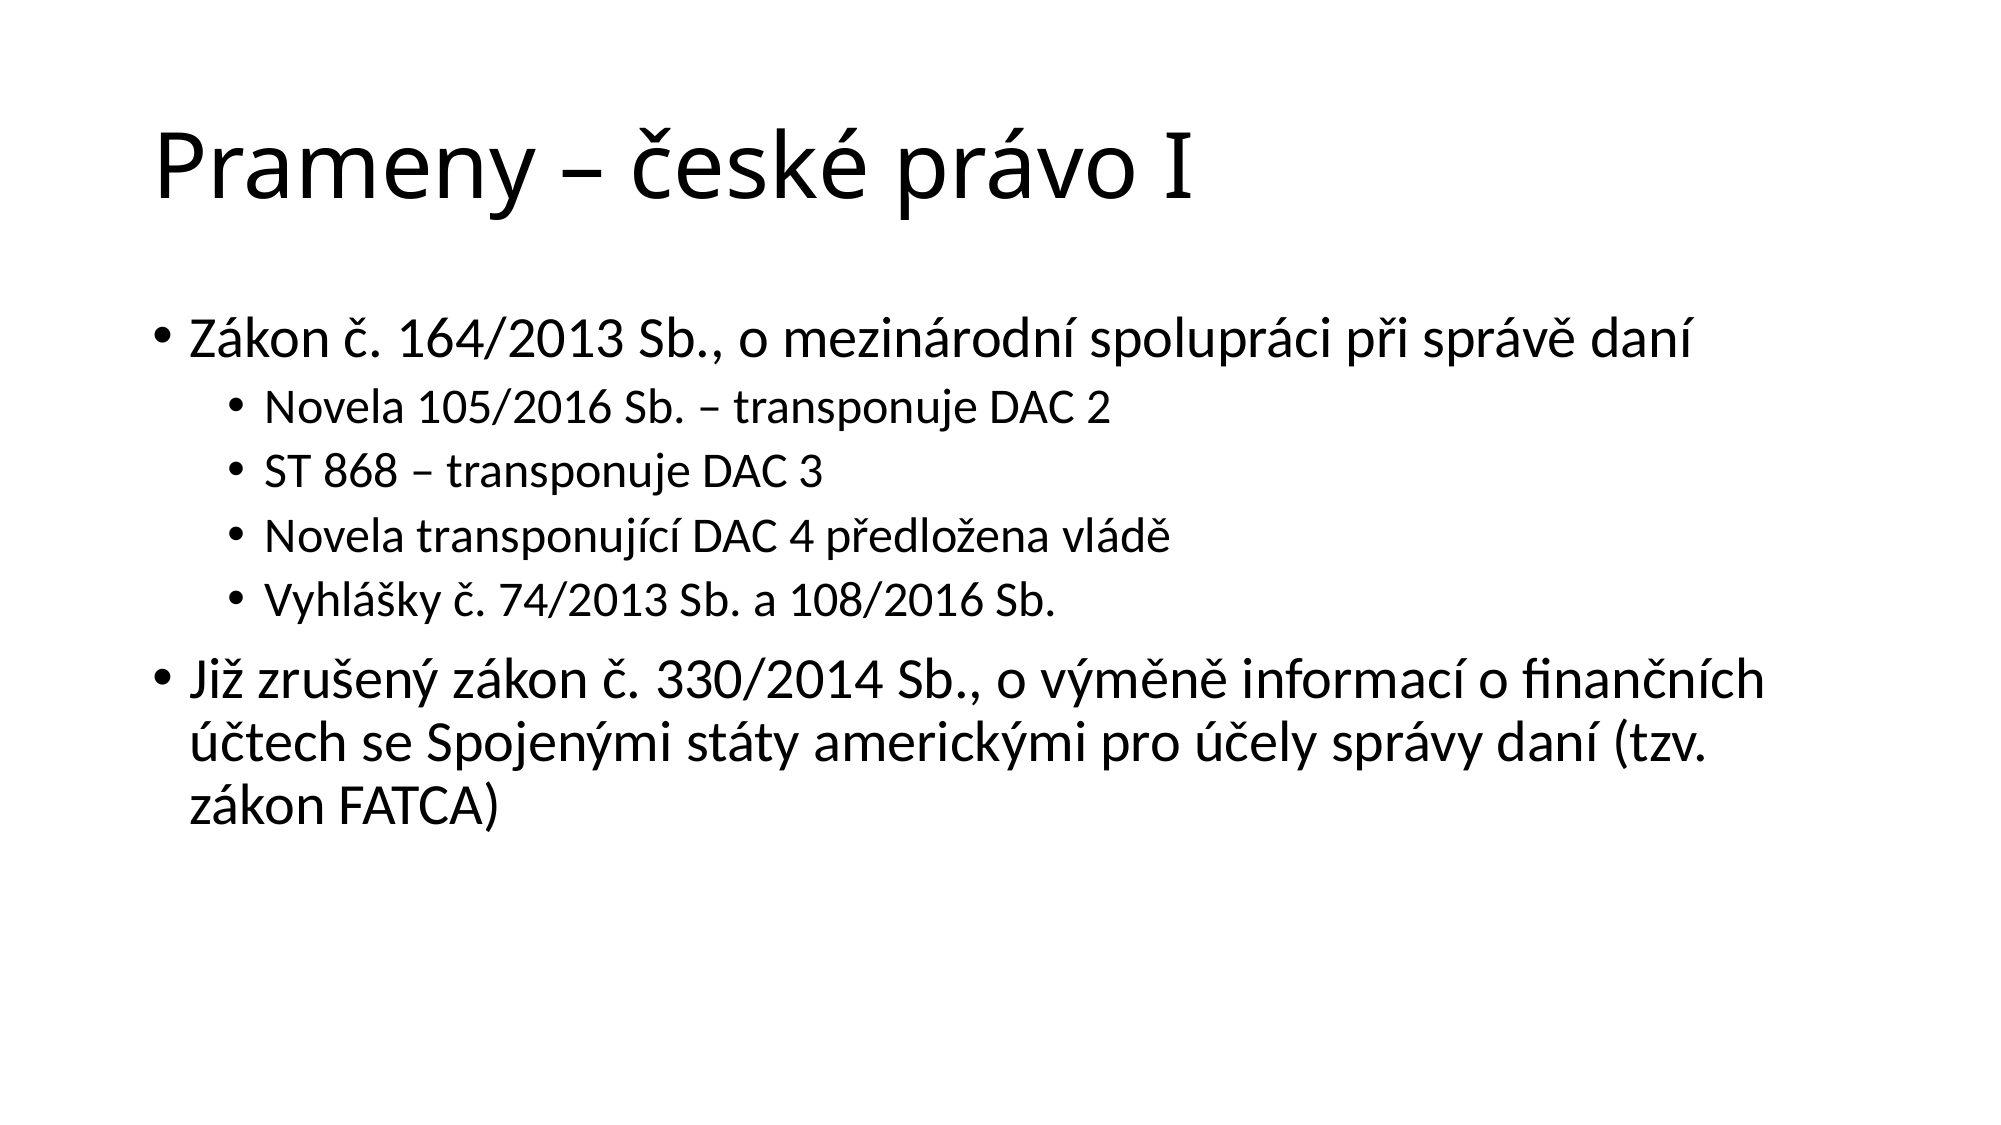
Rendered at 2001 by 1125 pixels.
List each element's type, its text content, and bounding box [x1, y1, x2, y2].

list Zákon č. 164/2013 Sb., o mezinárodní spolupráci při správě daní Novela 105/2016 Sb. – transponuje DAC 2 ST 868 – transponuje DAC 3 Novela transponující DAC 4 předložena vládě Vyhlášky č. 74/2013 Sb. a 108/2016 Sb. Již zrušený zákon č. 330/2014 Sb., o výměně informací o finančních účtech se Spojenými státy americkými pro účely správy daní (tzv. zákon FATCA) [137, 299, 1863, 1014]
title Prameny – české právo I [137, 59, 1863, 278]
